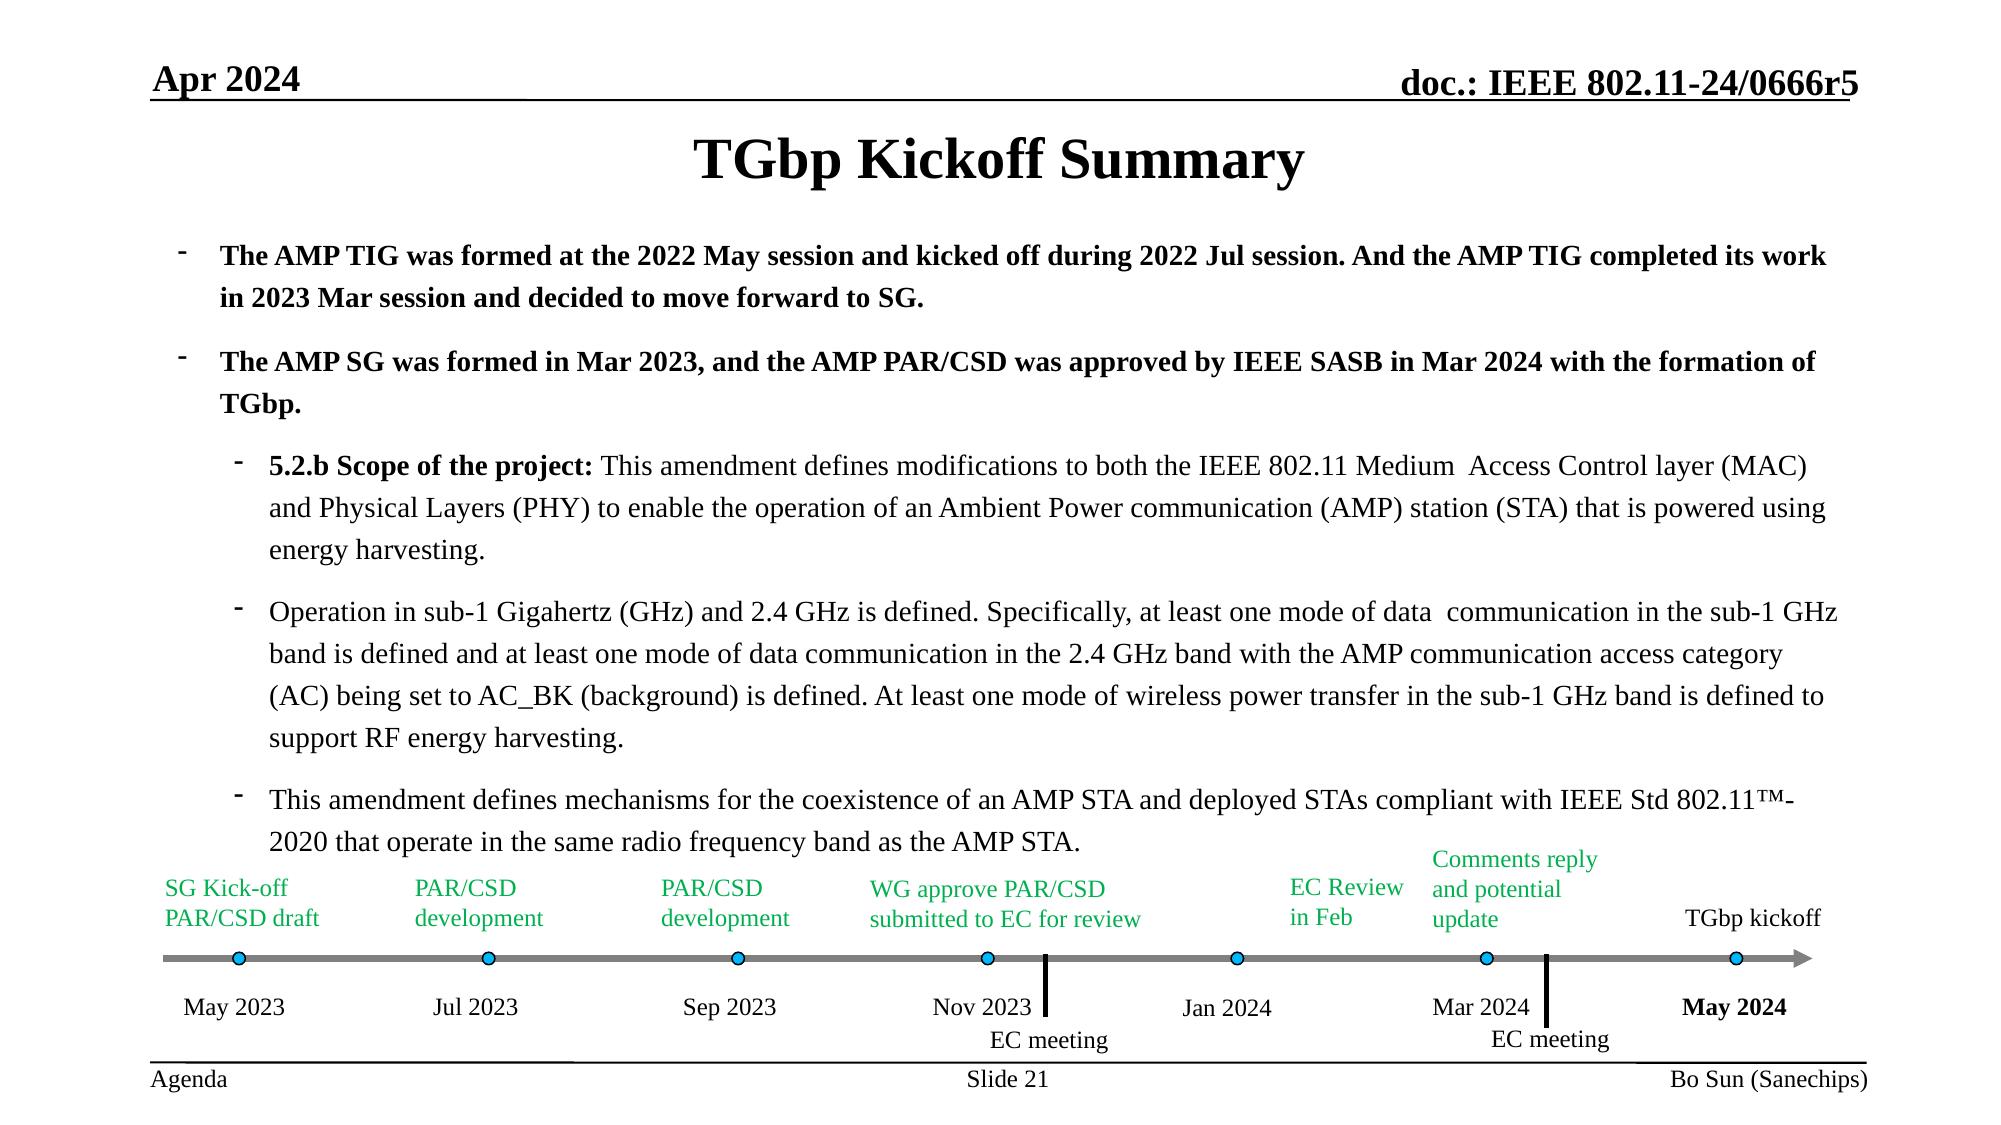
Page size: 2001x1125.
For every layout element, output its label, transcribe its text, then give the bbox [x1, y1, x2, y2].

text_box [149, 834, 1839, 1063]
text_box TGbp Kickoff Summary [149, 112, 1850, 288]
text_box The AMP TIG was formed at the 2022 May session and kicked off during 2022 Jul session. And the AMP TIG completed its work in 2023 Mar session and decided to move forward to SG. The AMP SG was formed in Mar 2023, and the AMP PAR/CSD was approved by IEEE SASB in Mar 2024 with the formation of TGbp. 5.2.b Scope of the project: This amendment defines modifications to both the IEEE 802.11 Medium Access Control layer (MAC) and Physical Layers (PHY) to enable the operation of an Ambient Power communication (AMP) station (STA) that is powered using energy harvesting. Operation in sub-1 Gigahertz (GHz) and 2.4 GHz is defined. Specifically, at least one mode of data communication in the sub-1 GHz band is defined and at least one mode of data communication in the 2.4 GHz band with the AMP communication access category (AC) being set to AC_BK (background) is defined. At least one mode of wireless power transfer in the sub-1 GHz band is defined to support RF energy harvesting. This amendment defines mechanisms for the coexistence of an AMP STA and deployed STAs compliant with IEEE Std 802.11™-2020 that operate in the same radio frequency band as the AMP STA. [158, 222, 1858, 740]
footer Bo Sun (Sanechips) [1171, 1061, 1869, 1093]
slide_number Slide 21 [949, 1074, 1067, 1123]
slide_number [152, 54, 563, 100]
